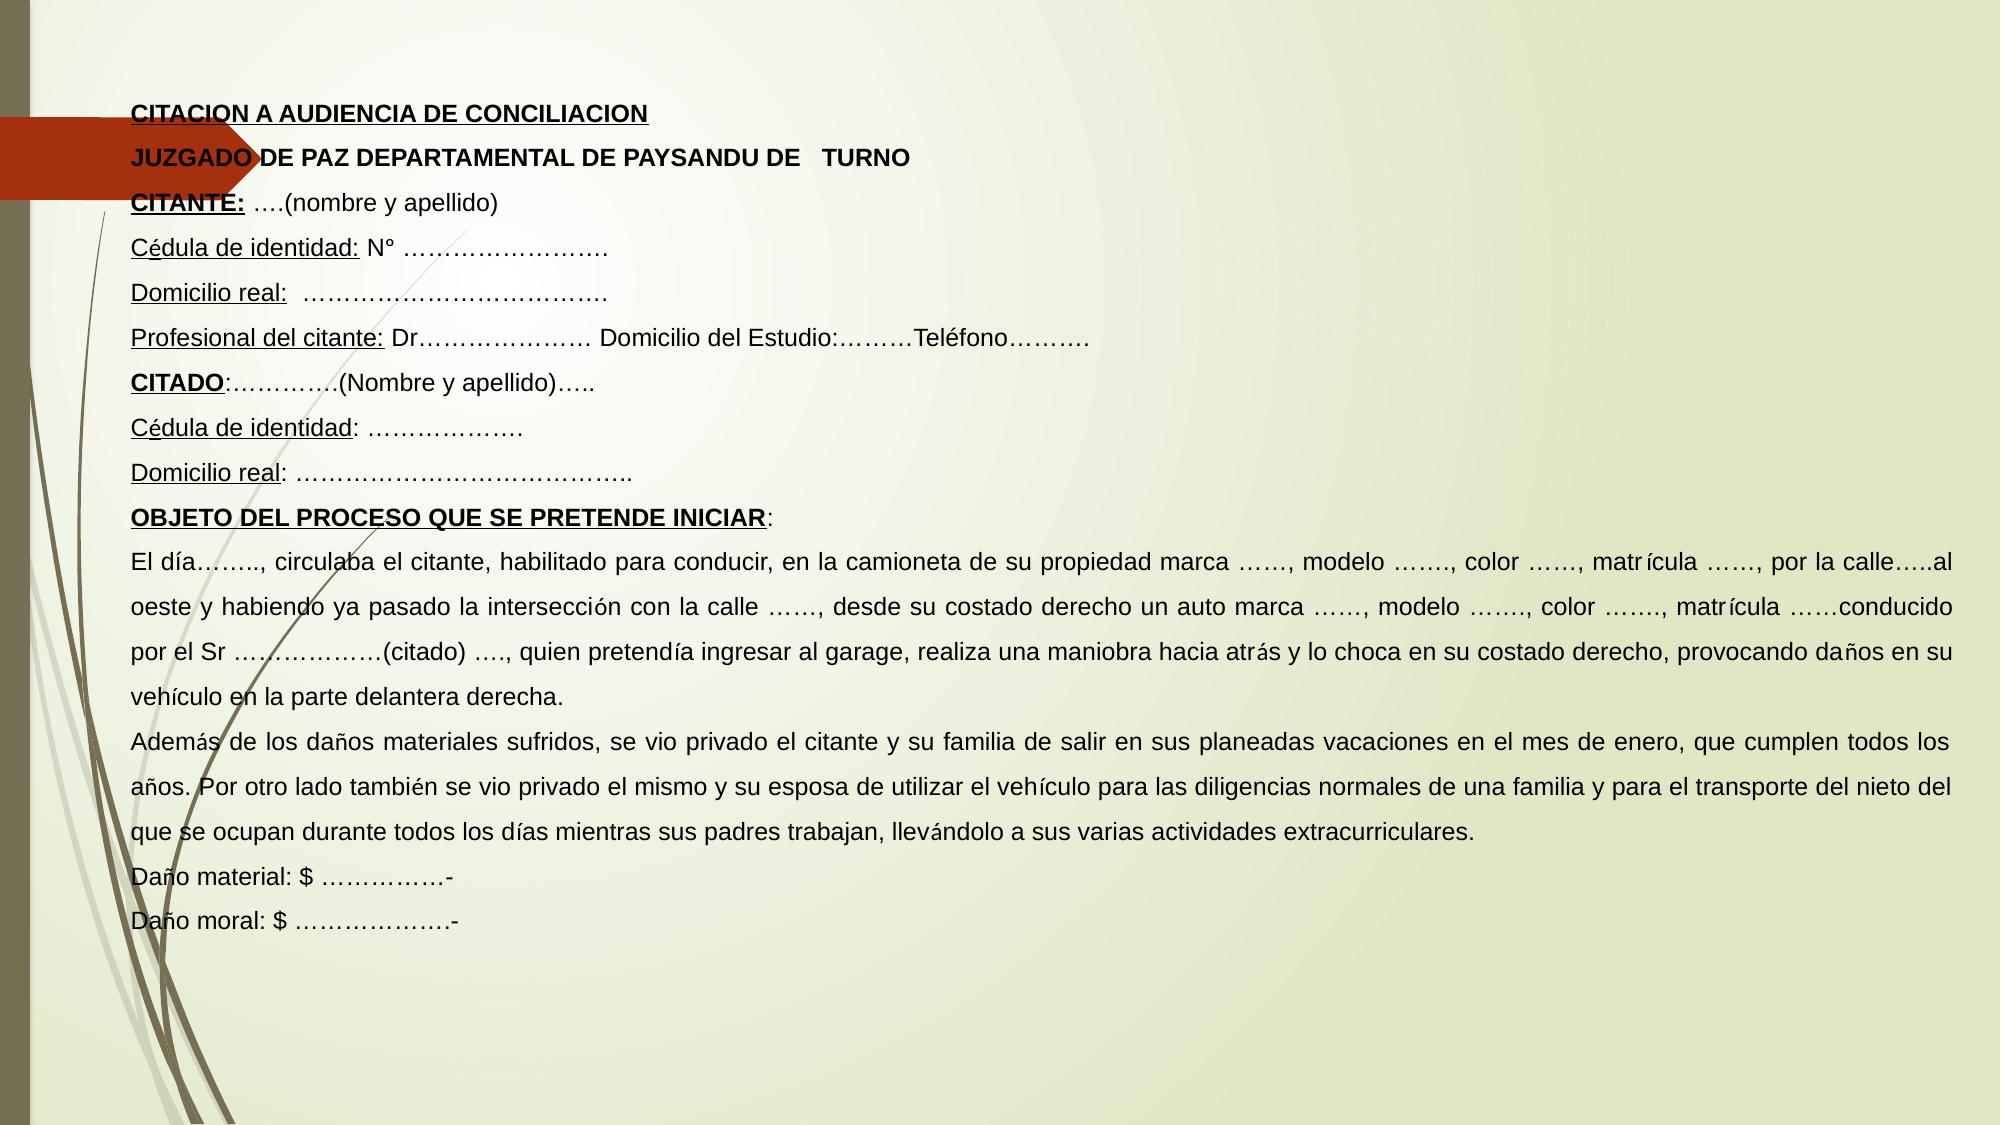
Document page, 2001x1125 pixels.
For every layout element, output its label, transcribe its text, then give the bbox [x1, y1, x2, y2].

text_box CITACION A AUDIENCIA DE CONCILIACION JUZGADO DE PAZ DEPARTAMENTAL DE PAYSANDU DE TURNO CITANTE: ….(nombre y apellido) Cédula de identidad: Nº ……………………. Domicilio real: ………………………………. Profesional del citante: Dr………………… Domicilio del Estudio:………Teléfono………. CITADO:………….(Nombre y apellido)….. Cédula de identidad: ………………. Domicilio real: ………………………………….. OBJETO DEL PROCESO QUE SE PRETENDE INICIAR: El día…….., circulaba el citante, habilitado para conducir, en la camioneta de su propiedad marca ……, modelo ……., color ……, matrícula ……, por la calle…..al oeste y habiendo ya pasado la intersección con la calle ……, desde su costado derecho un auto marca ……, modelo ……., color ……., matrícula ……conducido por el Sr ………………(citado) …., quien pretendía ingresar al garage, realiza una maniobra hacia atrás y lo choca en su costado derecho, provocando daños en su vehículo en la parte delantera derecha. Además de los daños materiales sufridos, se vio privado el citante y su familia de salir en sus planeadas vacaciones en el mes de enero, que cumplen todos los años. Por otro lado también se vio privado el mismo y su esposa de utilizar el vehículo para las diligencias normales de una familia y para el transporte del nieto del que se ocupan durante todos los días mientras sus padres trabajan, llevándolo a sus varias actividades extracurriculares. Daño material: $ ……………- Daño moral: $ ……………….- [115, 74, 1969, 943]
